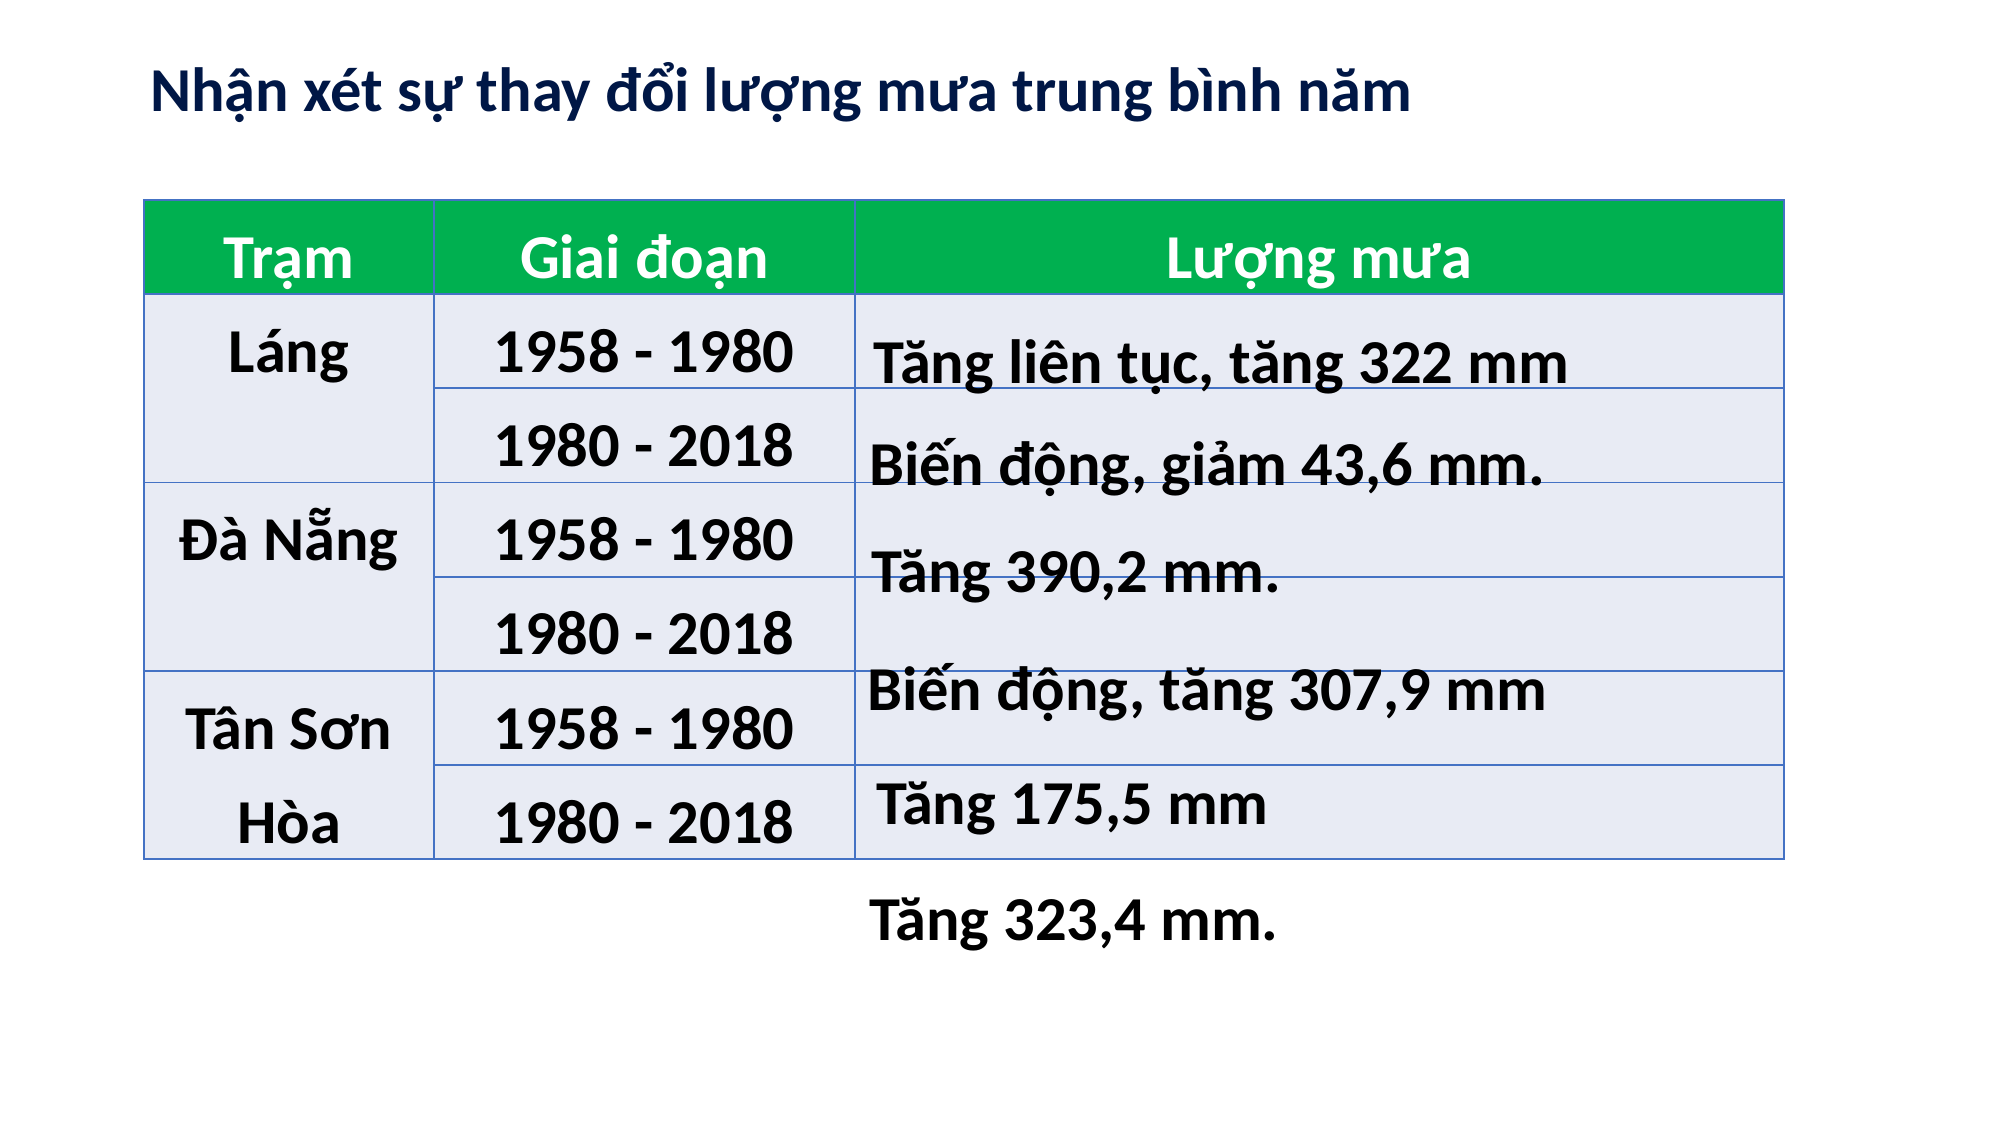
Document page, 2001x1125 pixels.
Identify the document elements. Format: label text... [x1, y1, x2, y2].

text_box Tăng 175,5 mm [861, 754, 1710, 845]
table_cell 1958 - 1980 [435, 483, 854, 576]
table_cell [856, 389, 1783, 482]
table_cell [856, 295, 1783, 387]
table_cell 1980 - 2018 [435, 578, 854, 670]
text_box Biến động, giảm 43,6 mm. [854, 415, 1732, 506]
table_cell 1980 - 2018 [435, 389, 854, 482]
table_cell [856, 672, 1783, 764]
table_cell [856, 483, 1783, 576]
table_cell [856, 766, 1783, 858]
table_cell 1958 - 1980 [435, 295, 854, 387]
table_cell Láng [145, 295, 433, 482]
table_header Trạm [145, 201, 433, 293]
text_box Tăng 323,4 mm. [854, 870, 1722, 961]
text_box Tăng liên tục, tăng 322 mm [859, 313, 1727, 404]
text_box Nhận xét sự thay đổi lượng mưa trung bình năm [135, 41, 1429, 132]
table_cell Tân Sơn Hòa [145, 672, 433, 858]
table_cell [856, 578, 1783, 670]
table_cell 1958 - 1980 [435, 672, 854, 764]
text_box Tăng 390,2 mm. [856, 522, 1664, 613]
table_header Giai đoạn [435, 201, 854, 293]
table_cell Đà Nẵng [145, 483, 433, 670]
text_box Biến động, tăng 307,9 mm [852, 640, 1720, 731]
table_header Lượng mưa [856, 201, 1783, 293]
table_cell 1980 - 2018 [435, 766, 854, 858]
